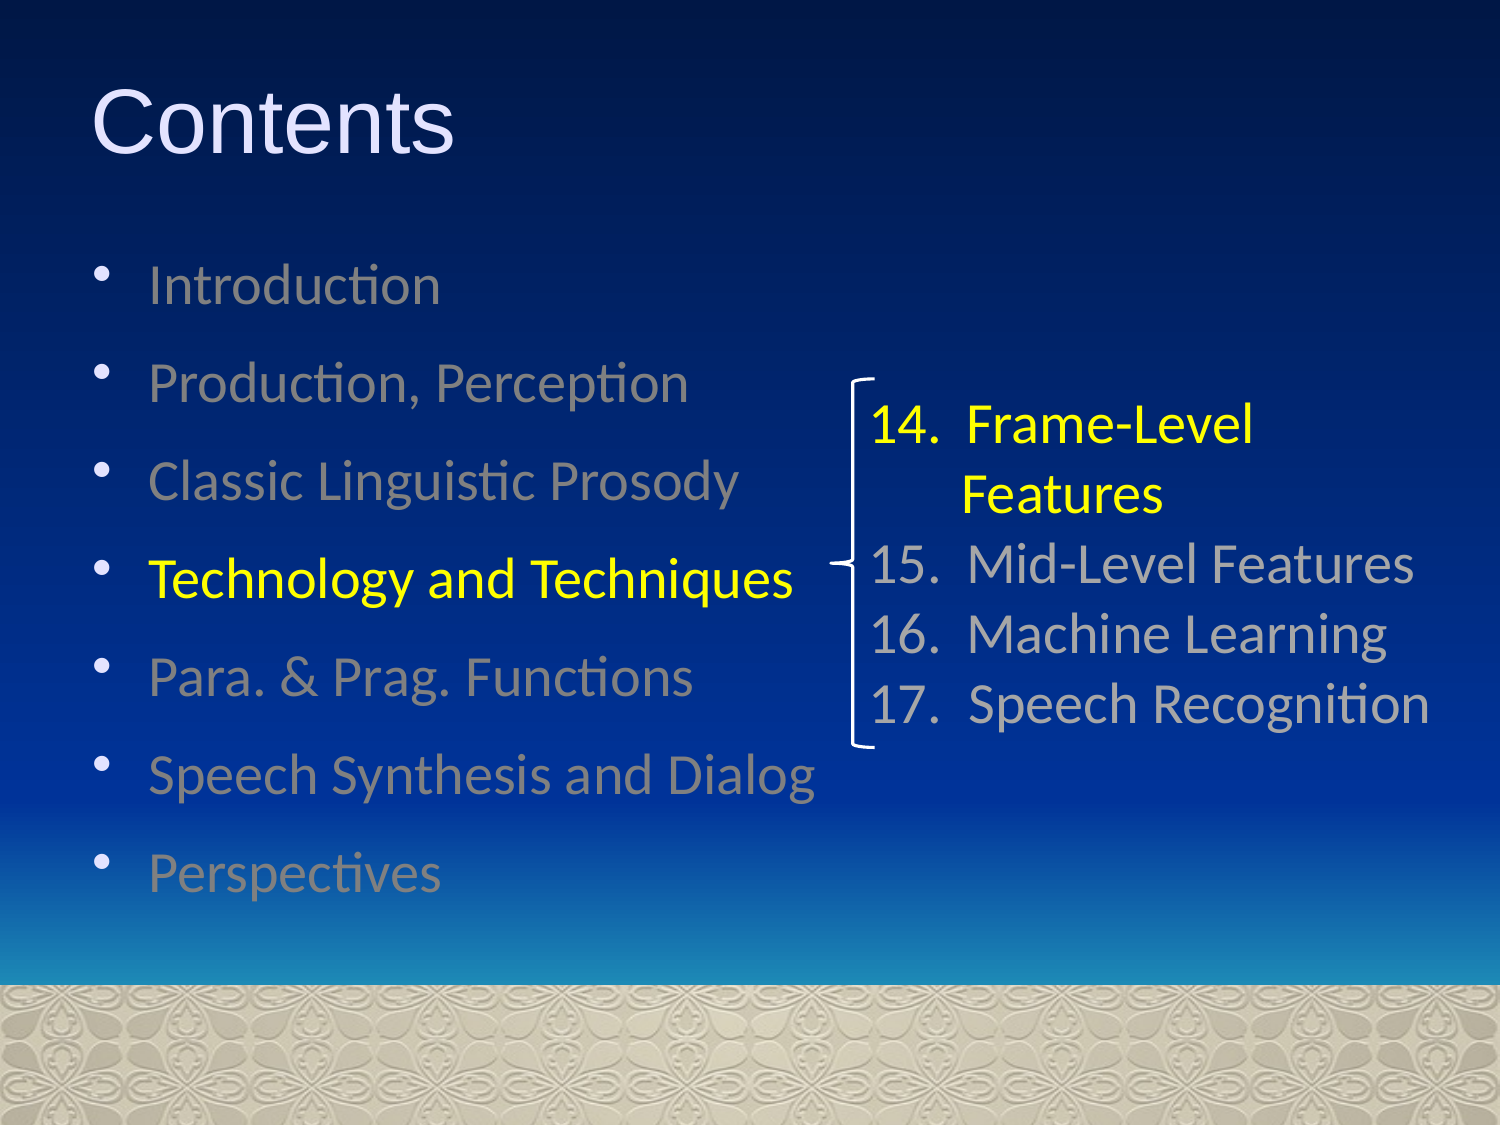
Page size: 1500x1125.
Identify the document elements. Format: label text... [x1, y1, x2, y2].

text_box [830, 382, 875, 748]
list Introduction Production, Perception Classic Linguistic Prosody Technology and Techniques Para. & Prag. Functions Speech Synthesis and Dialog Perspectives [76, 210, 1128, 877]
title Contents [74, 27, 714, 206]
picture [0, 985, 1500, 1125]
text_box Frame-Level Features Mid-Level Features Machine Learning 17. Speech Recognition [853, 378, 1500, 743]
